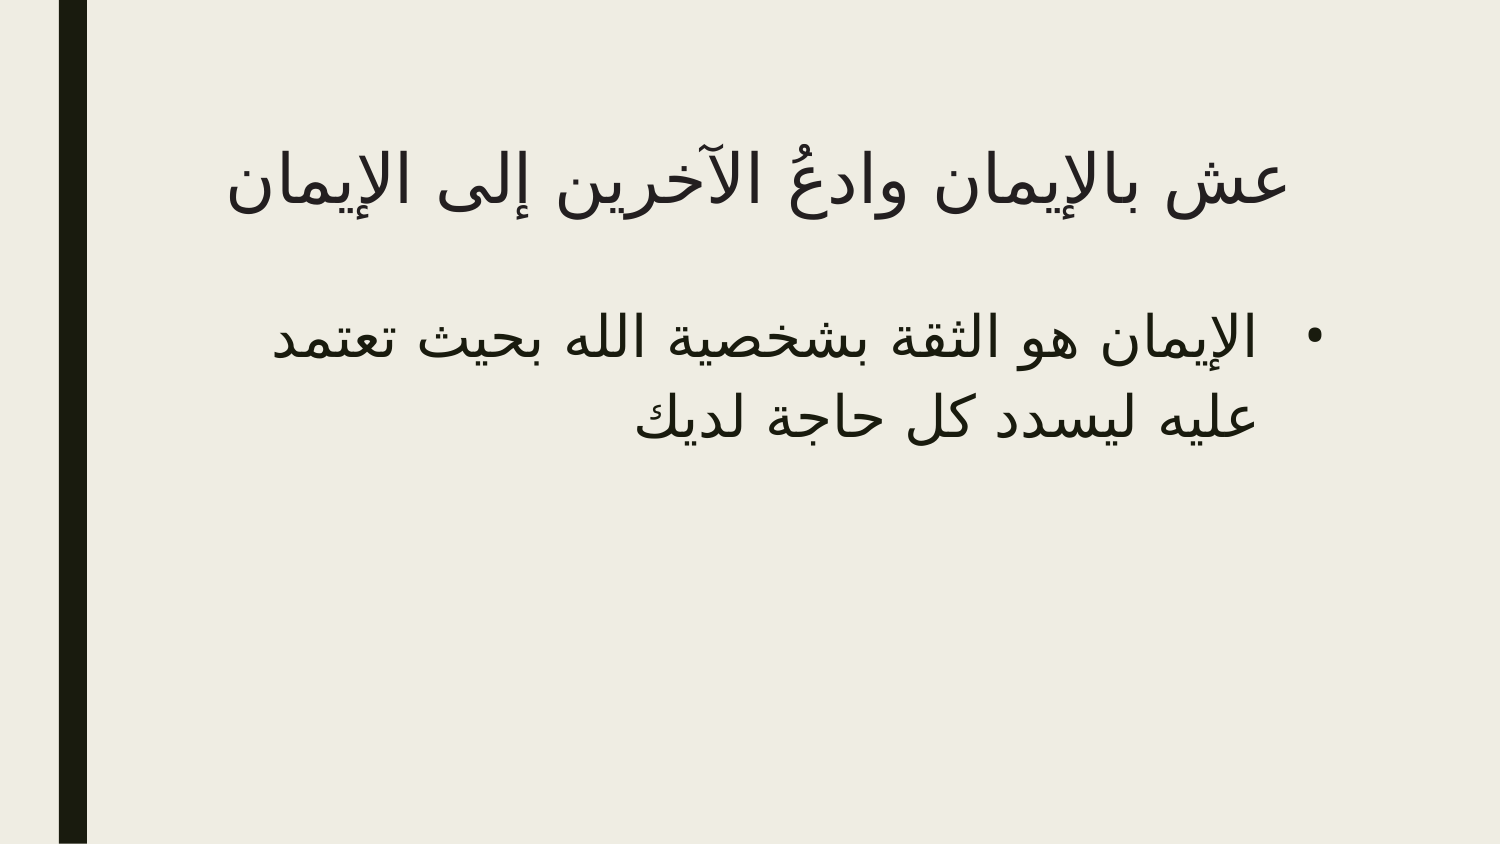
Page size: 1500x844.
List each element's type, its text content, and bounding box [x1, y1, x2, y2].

title عش بالإيمان وادعُ الآخرين إلى الإيمان [168, 84, 1351, 268]
list الإيمان هو الثقة بشخصية الله بحيث تعتمد عليه ليسدد كل حاجة لديك [168, 281, 1351, 722]
